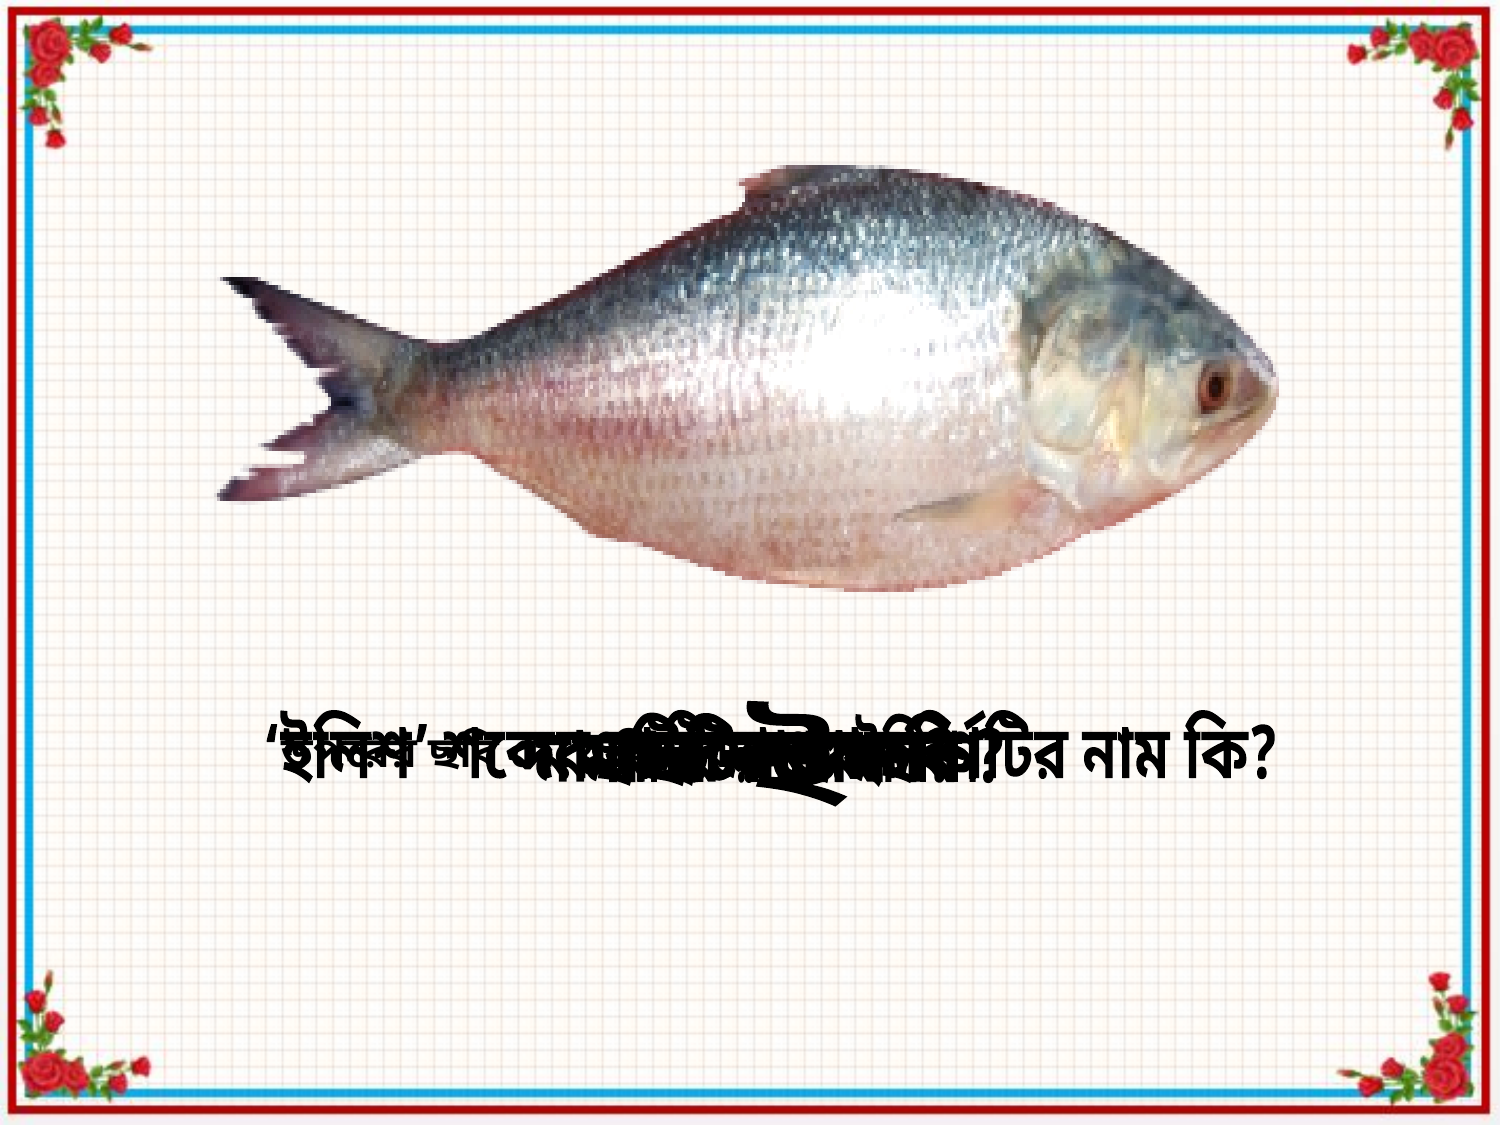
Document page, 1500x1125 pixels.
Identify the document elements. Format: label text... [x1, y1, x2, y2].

picture [0, 0, 1500, 1125]
title উপরের ছবি দেখে কি বুঝতে পারলে? [266, 713, 1290, 788]
